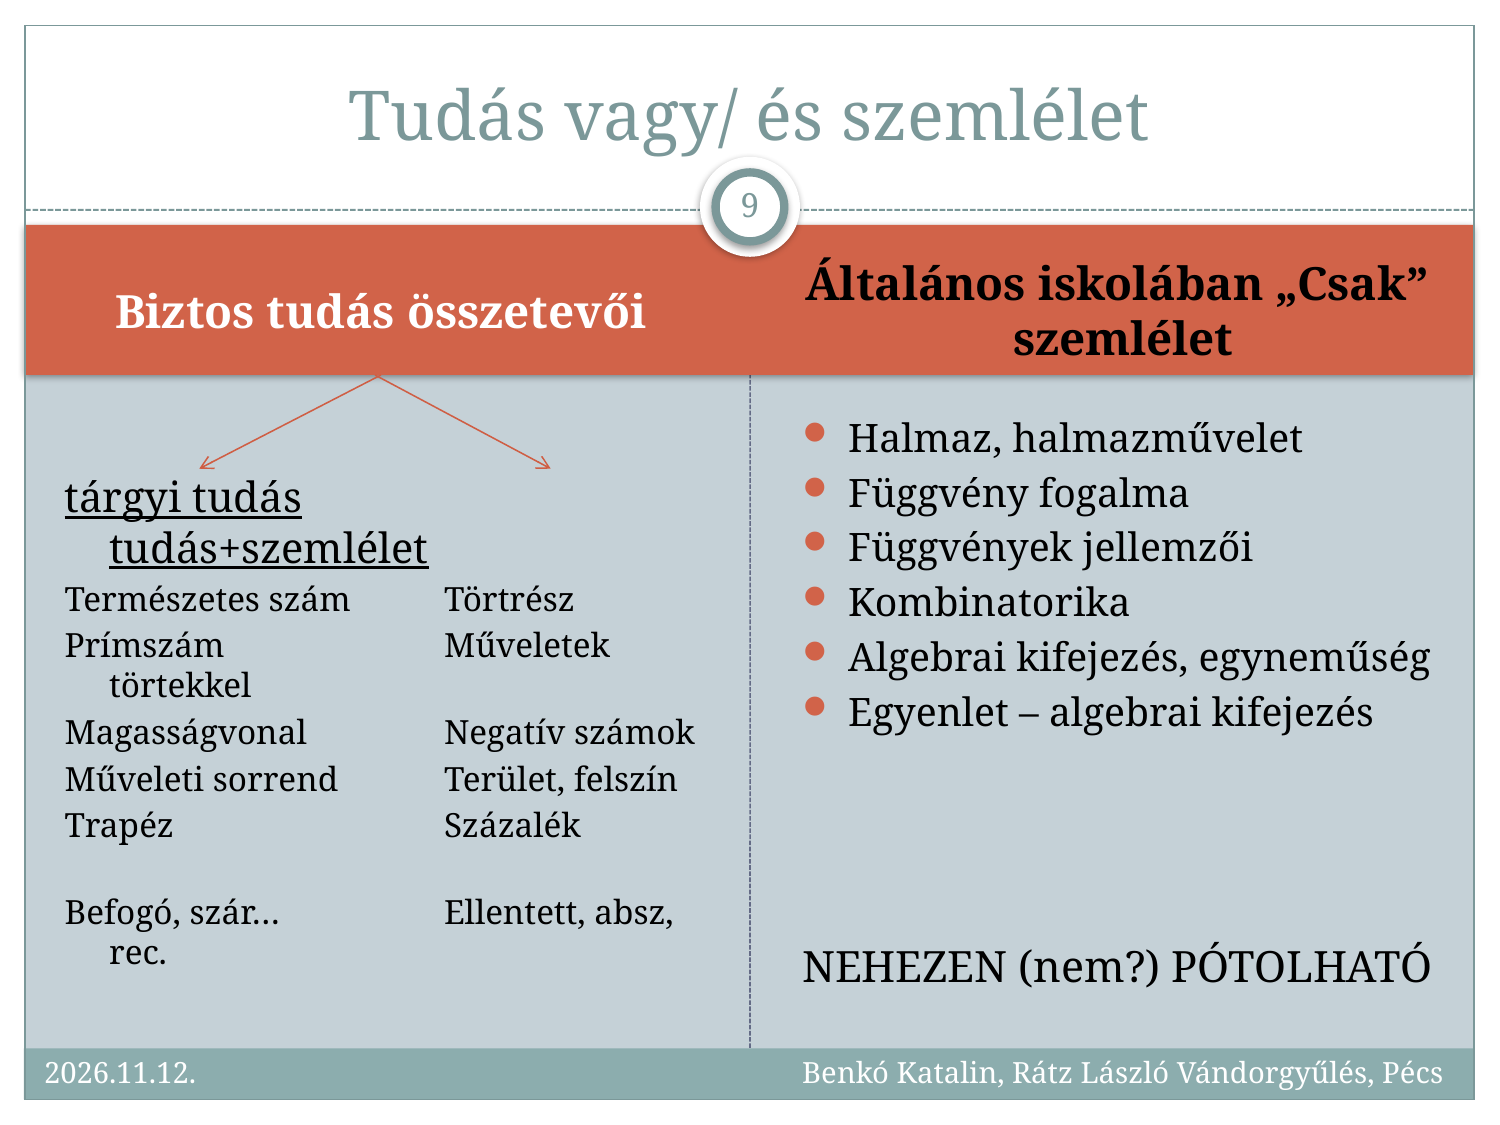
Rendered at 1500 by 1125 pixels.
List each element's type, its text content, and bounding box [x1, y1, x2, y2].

list Halmaz, halmazművelet Függvény fogalma Függvények jellemzői Kombinatorika Algebrai kifejezés, egyneműség Egyenlet – algebrai kifejezés NEHEZEN (nem?) PÓTOLHATÓ [787, 405, 1451, 1033]
title Tudás vagy/ és szemlélet [49, 37, 1450, 163]
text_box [198, 374, 382, 469]
slide_number 9 [712, 171, 788, 244]
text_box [383, 374, 552, 469]
text_box Benkó Katalin, Rátz László Vándorgyűlés, Pécs [726, 1046, 1459, 1107]
list Általános iskolában „Csak” szemlélet [785, 249, 1450, 371]
text_box 2017.09.25. [29, 1046, 529, 1107]
list Biztos tudás összetevői [48, 249, 714, 372]
list tárgyi tudás tudás+szemlélet Természetes szám Törtrész Prímszám Műveletek törtekkel Magasságvonal Negatív számok Műveleti sorrend Terület, felszín Trapéz Százalék Befogó, szár… Ellentett, absz, rec. [49, 405, 713, 1032]
